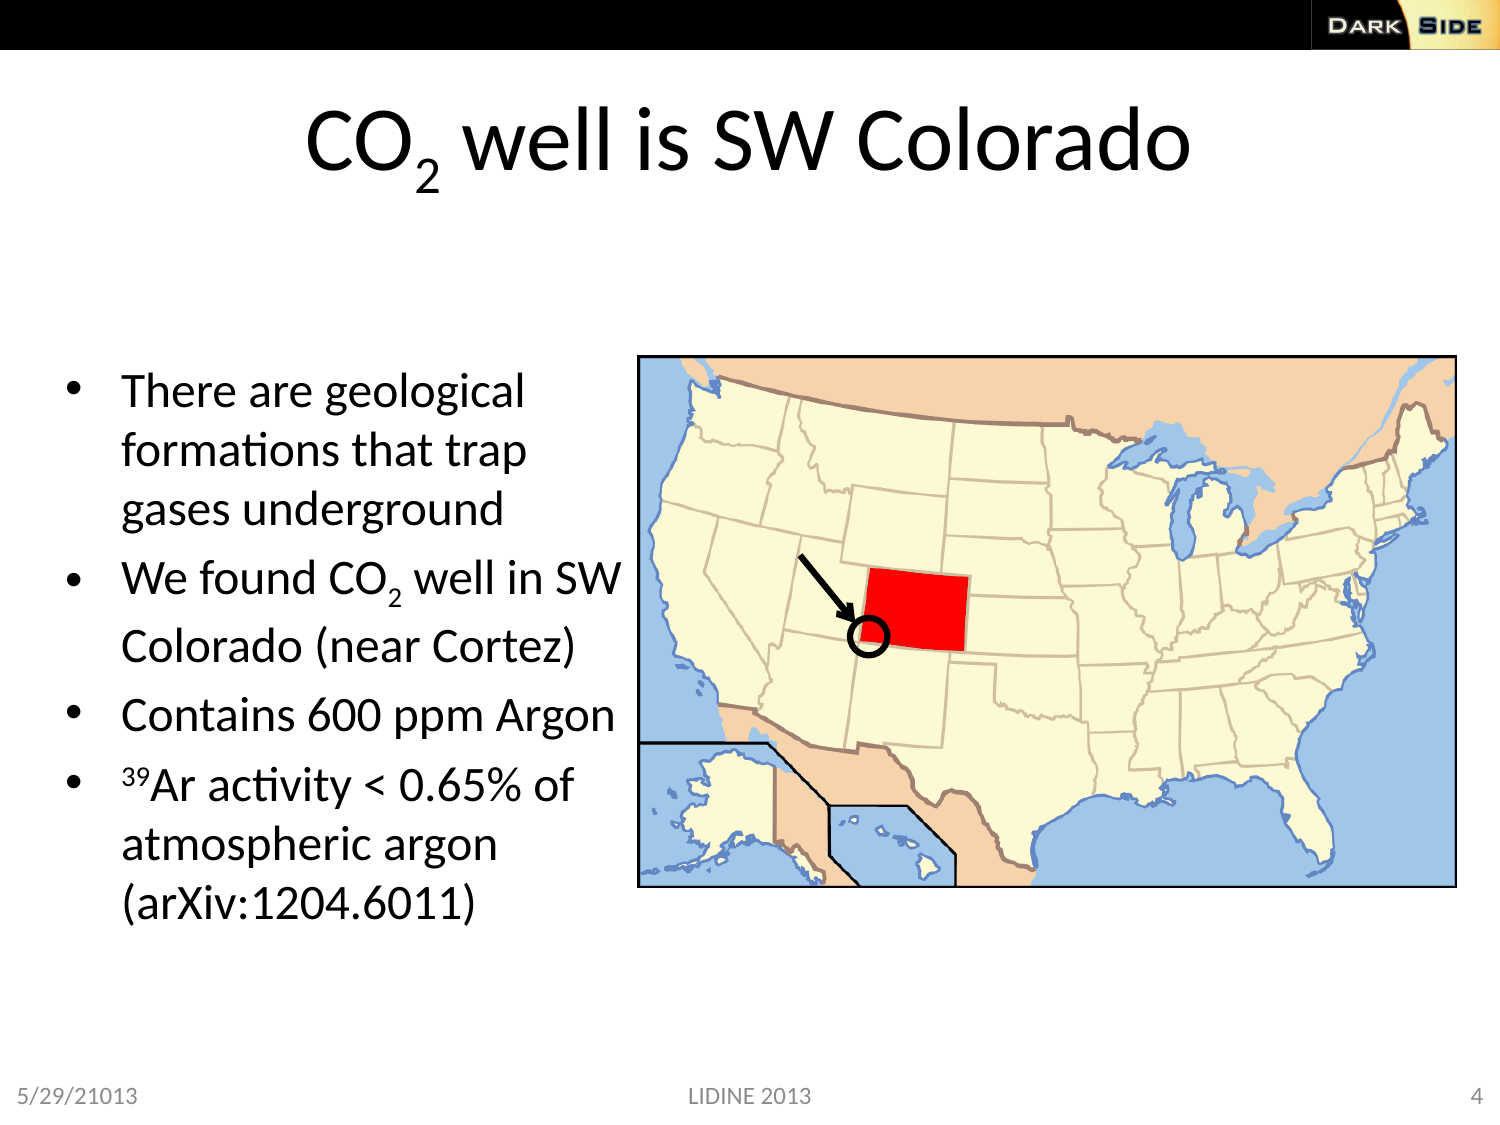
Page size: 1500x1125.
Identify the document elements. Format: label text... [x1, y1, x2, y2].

picture [1311, 0, 1500, 50]
picture [637, 355, 1457, 888]
footer LIDINE 2013 [512, 1065, 988, 1125]
list There are geological formations that trap gases underground We found CO2 well in SW Colorado (near Cortez) Contains 600 ppm Argon 39Ar activity < 0.65% of atmospheric argon (arXiv:1204.6011) [50, 350, 638, 963]
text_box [799, 555, 856, 624]
slide_number 4 [1148, 1065, 1499, 1125]
title CO2 well is SW Colorado [75, 50, 1425, 233]
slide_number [1, 1064, 352, 1125]
